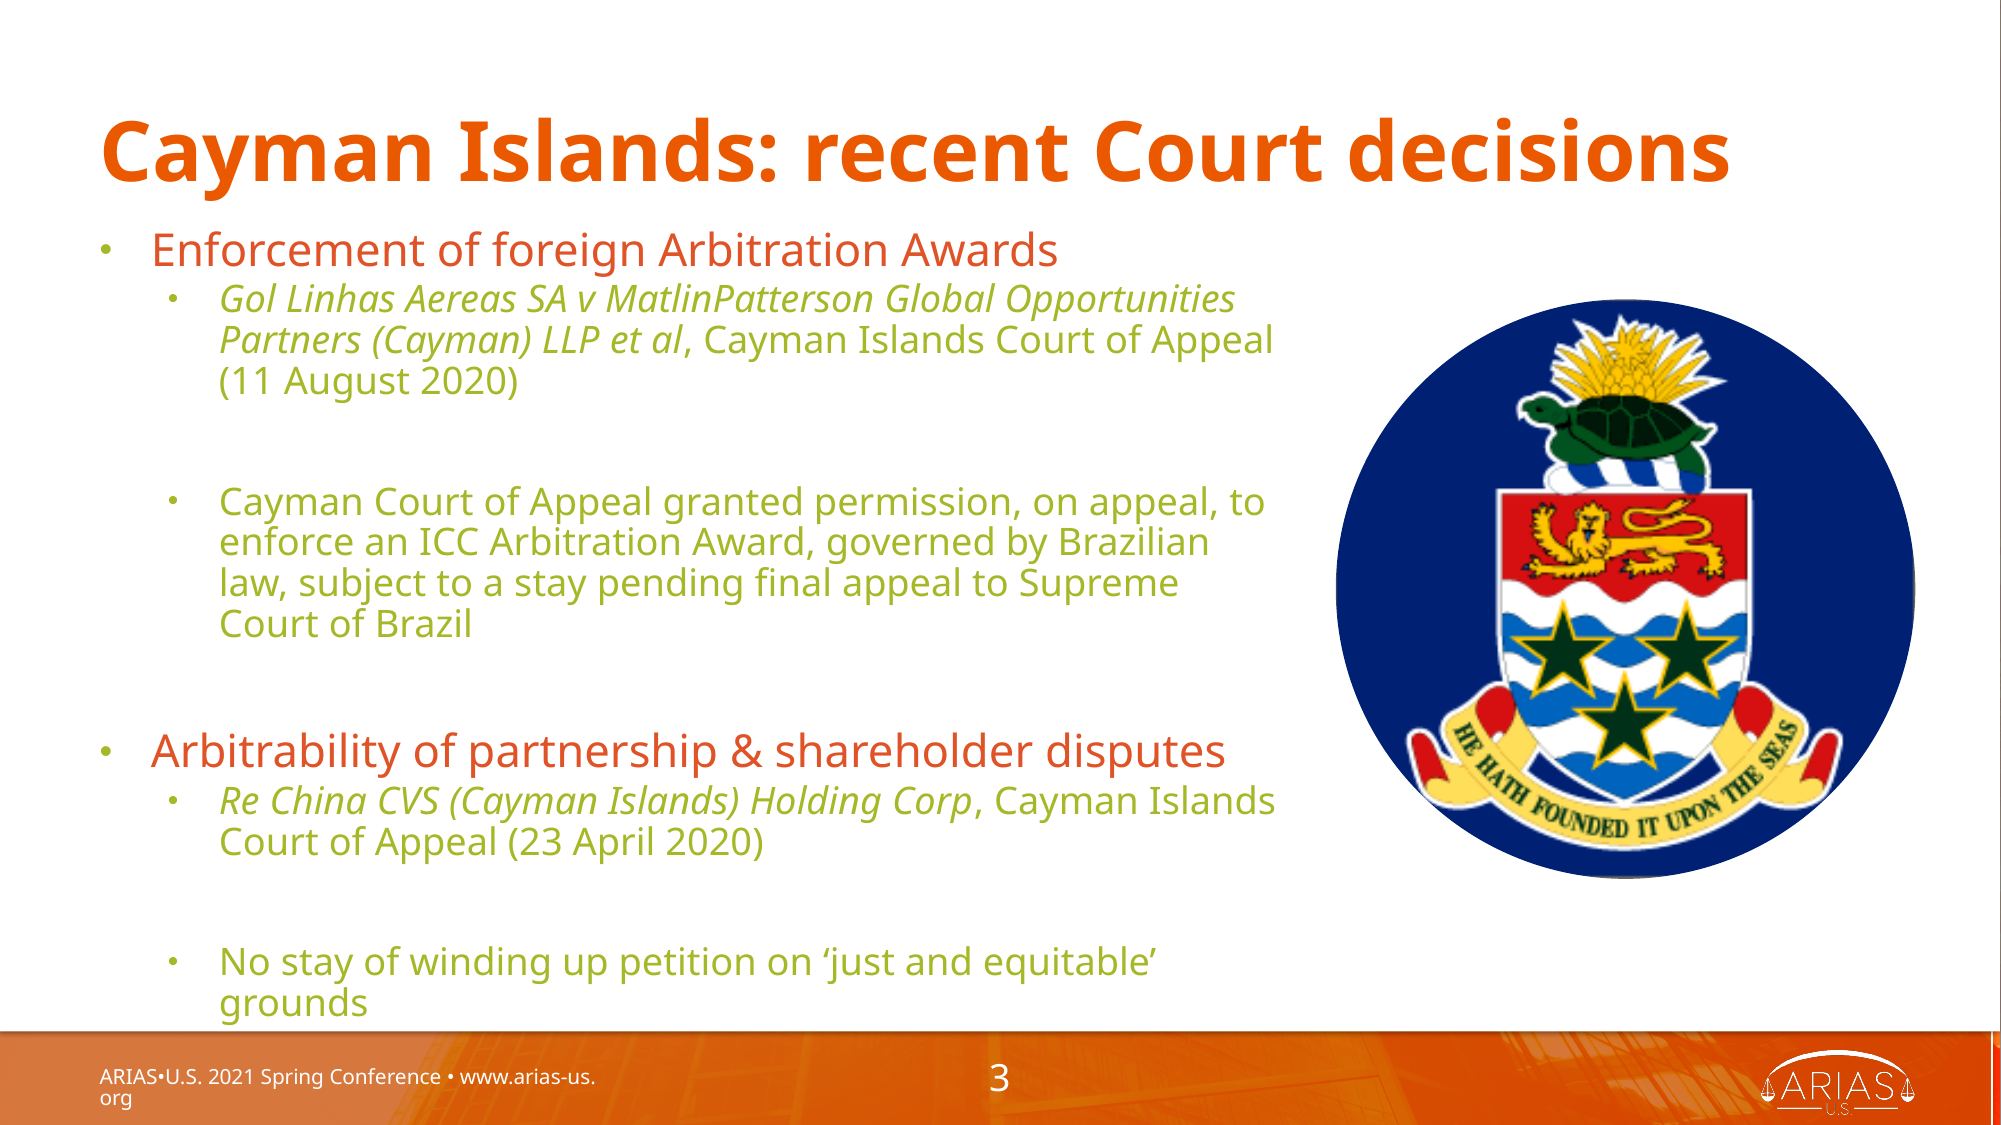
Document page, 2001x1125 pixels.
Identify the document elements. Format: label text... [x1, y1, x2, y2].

list Enforcement of foreign Arbitration Awards Gol Linhas Aereas SA v MatlinPatterson Global Opportunities Partners (Cayman) LLP et al, Cayman Islands Court of Appeal (11 August 2020) Cayman Court of Appeal granted permission, on appeal, to enforce an ICC Arbitration Award, governed by Brazilian law, subject to a stay pending final appeal to Supreme Court of Brazil Arbitrability of partnership & shareholder disputes Re China CVS (Cayman Islands) Holding Corp, Cayman Islands Court of Appeal (23 April 2020) No stay of winding up petition on ‘just and equitable’ grounds [84, 219, 1293, 1035]
footer ARIAS•U.S. 2021 Spring Conference • www.arias-us.org [84, 1042, 622, 1114]
title Cayman Islands: recent Court decisions [84, 101, 1916, 347]
picture [1759, 1047, 1916, 1117]
picture [1993, 0, 2001, 1125]
picture [1335, 298, 1916, 880]
